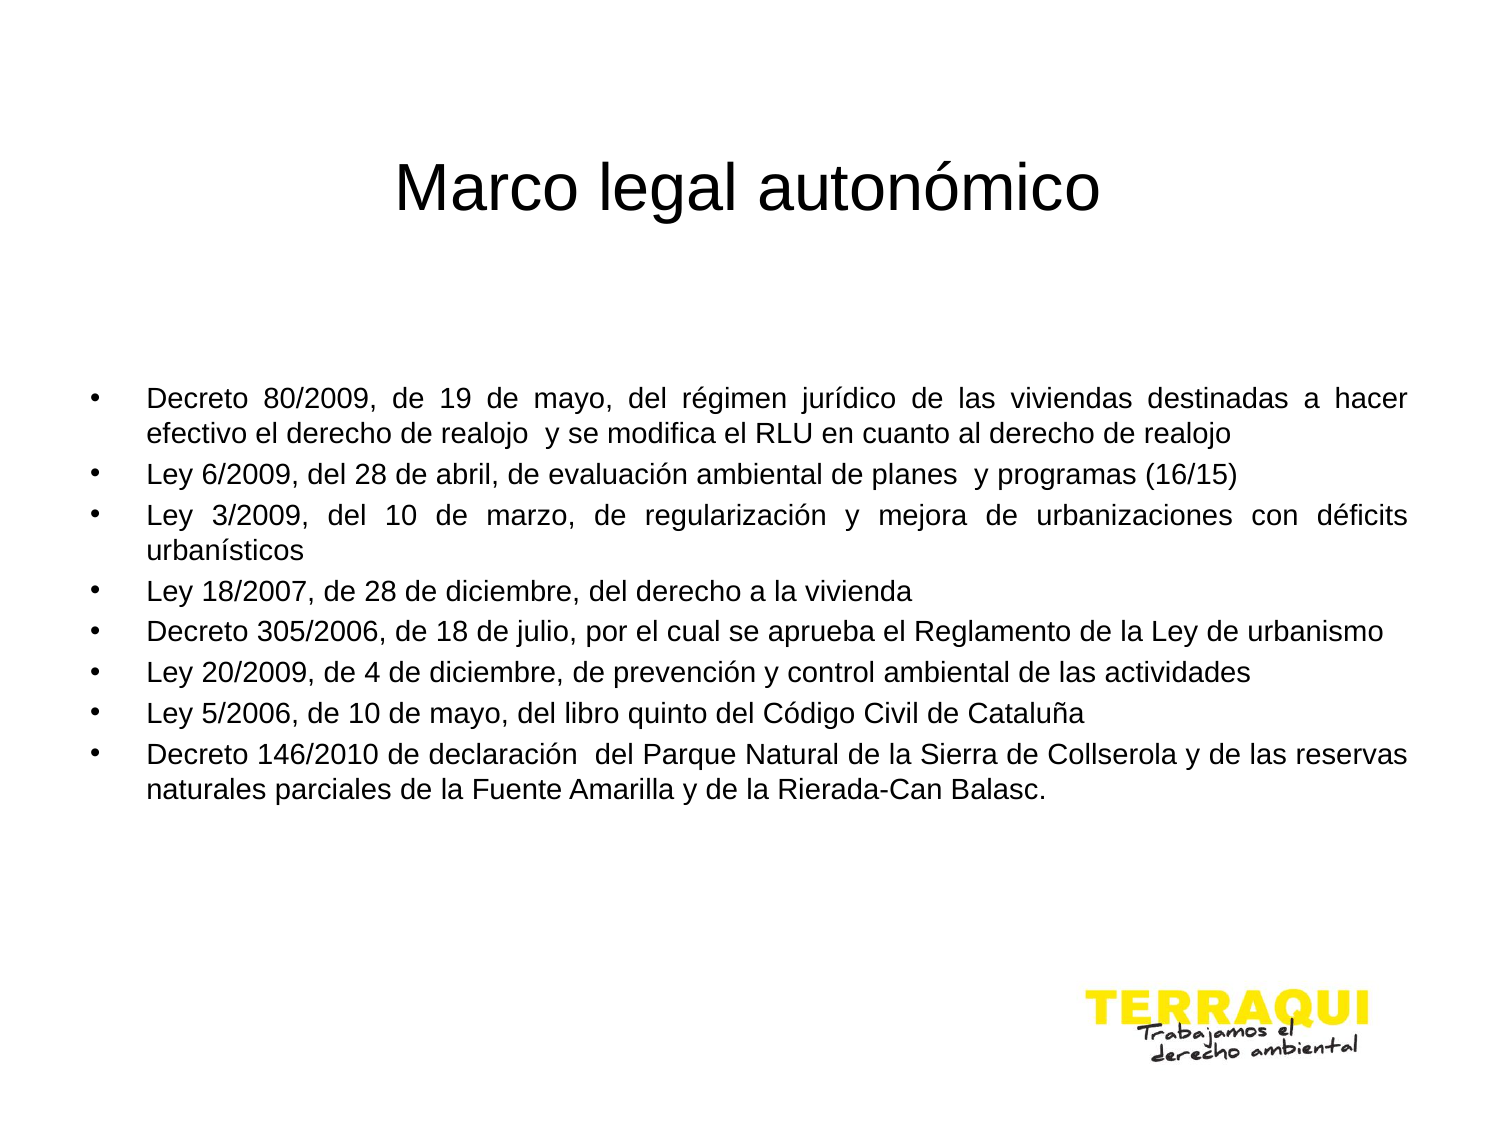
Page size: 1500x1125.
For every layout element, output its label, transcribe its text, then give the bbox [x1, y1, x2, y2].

picture [1009, 957, 1461, 1112]
title Marco legal autonómico [73, 89, 1424, 278]
list Decreto 80/2009, de 19 de mayo, del régimen jurídico de las viviendas destinadas a hacer efectivo el derecho de realojo y se modifica el RLU en cuanto al derecho de realojo Ley 6/2009, del 28 de abril, de evaluación ambiental de planes y programas (16/15) Ley 3/2009, del 10 de marzo, de regularización y mejora de urbanizaciones con déficits urbanísticos Ley 18/2007, de 28 de diciembre, del derecho a la vivienda Decreto 305/2006, de 18 de julio, por el cual se aprueba el Reglamento de la Ley de urbanismo Ley 20/2009, de 4 de diciembre, de prevención y control ambiental de las actividades Ley 5/2006, de 10 de mayo, del libro quinto del Código Civil de Cataluña Decreto 146/2010 de declaración del Parque Natural de la Sierra de Collserola y de las reservas naturales parciales de la Fuente Amarilla y de la Rierada-Can Balasc. [75, 326, 1425, 979]
